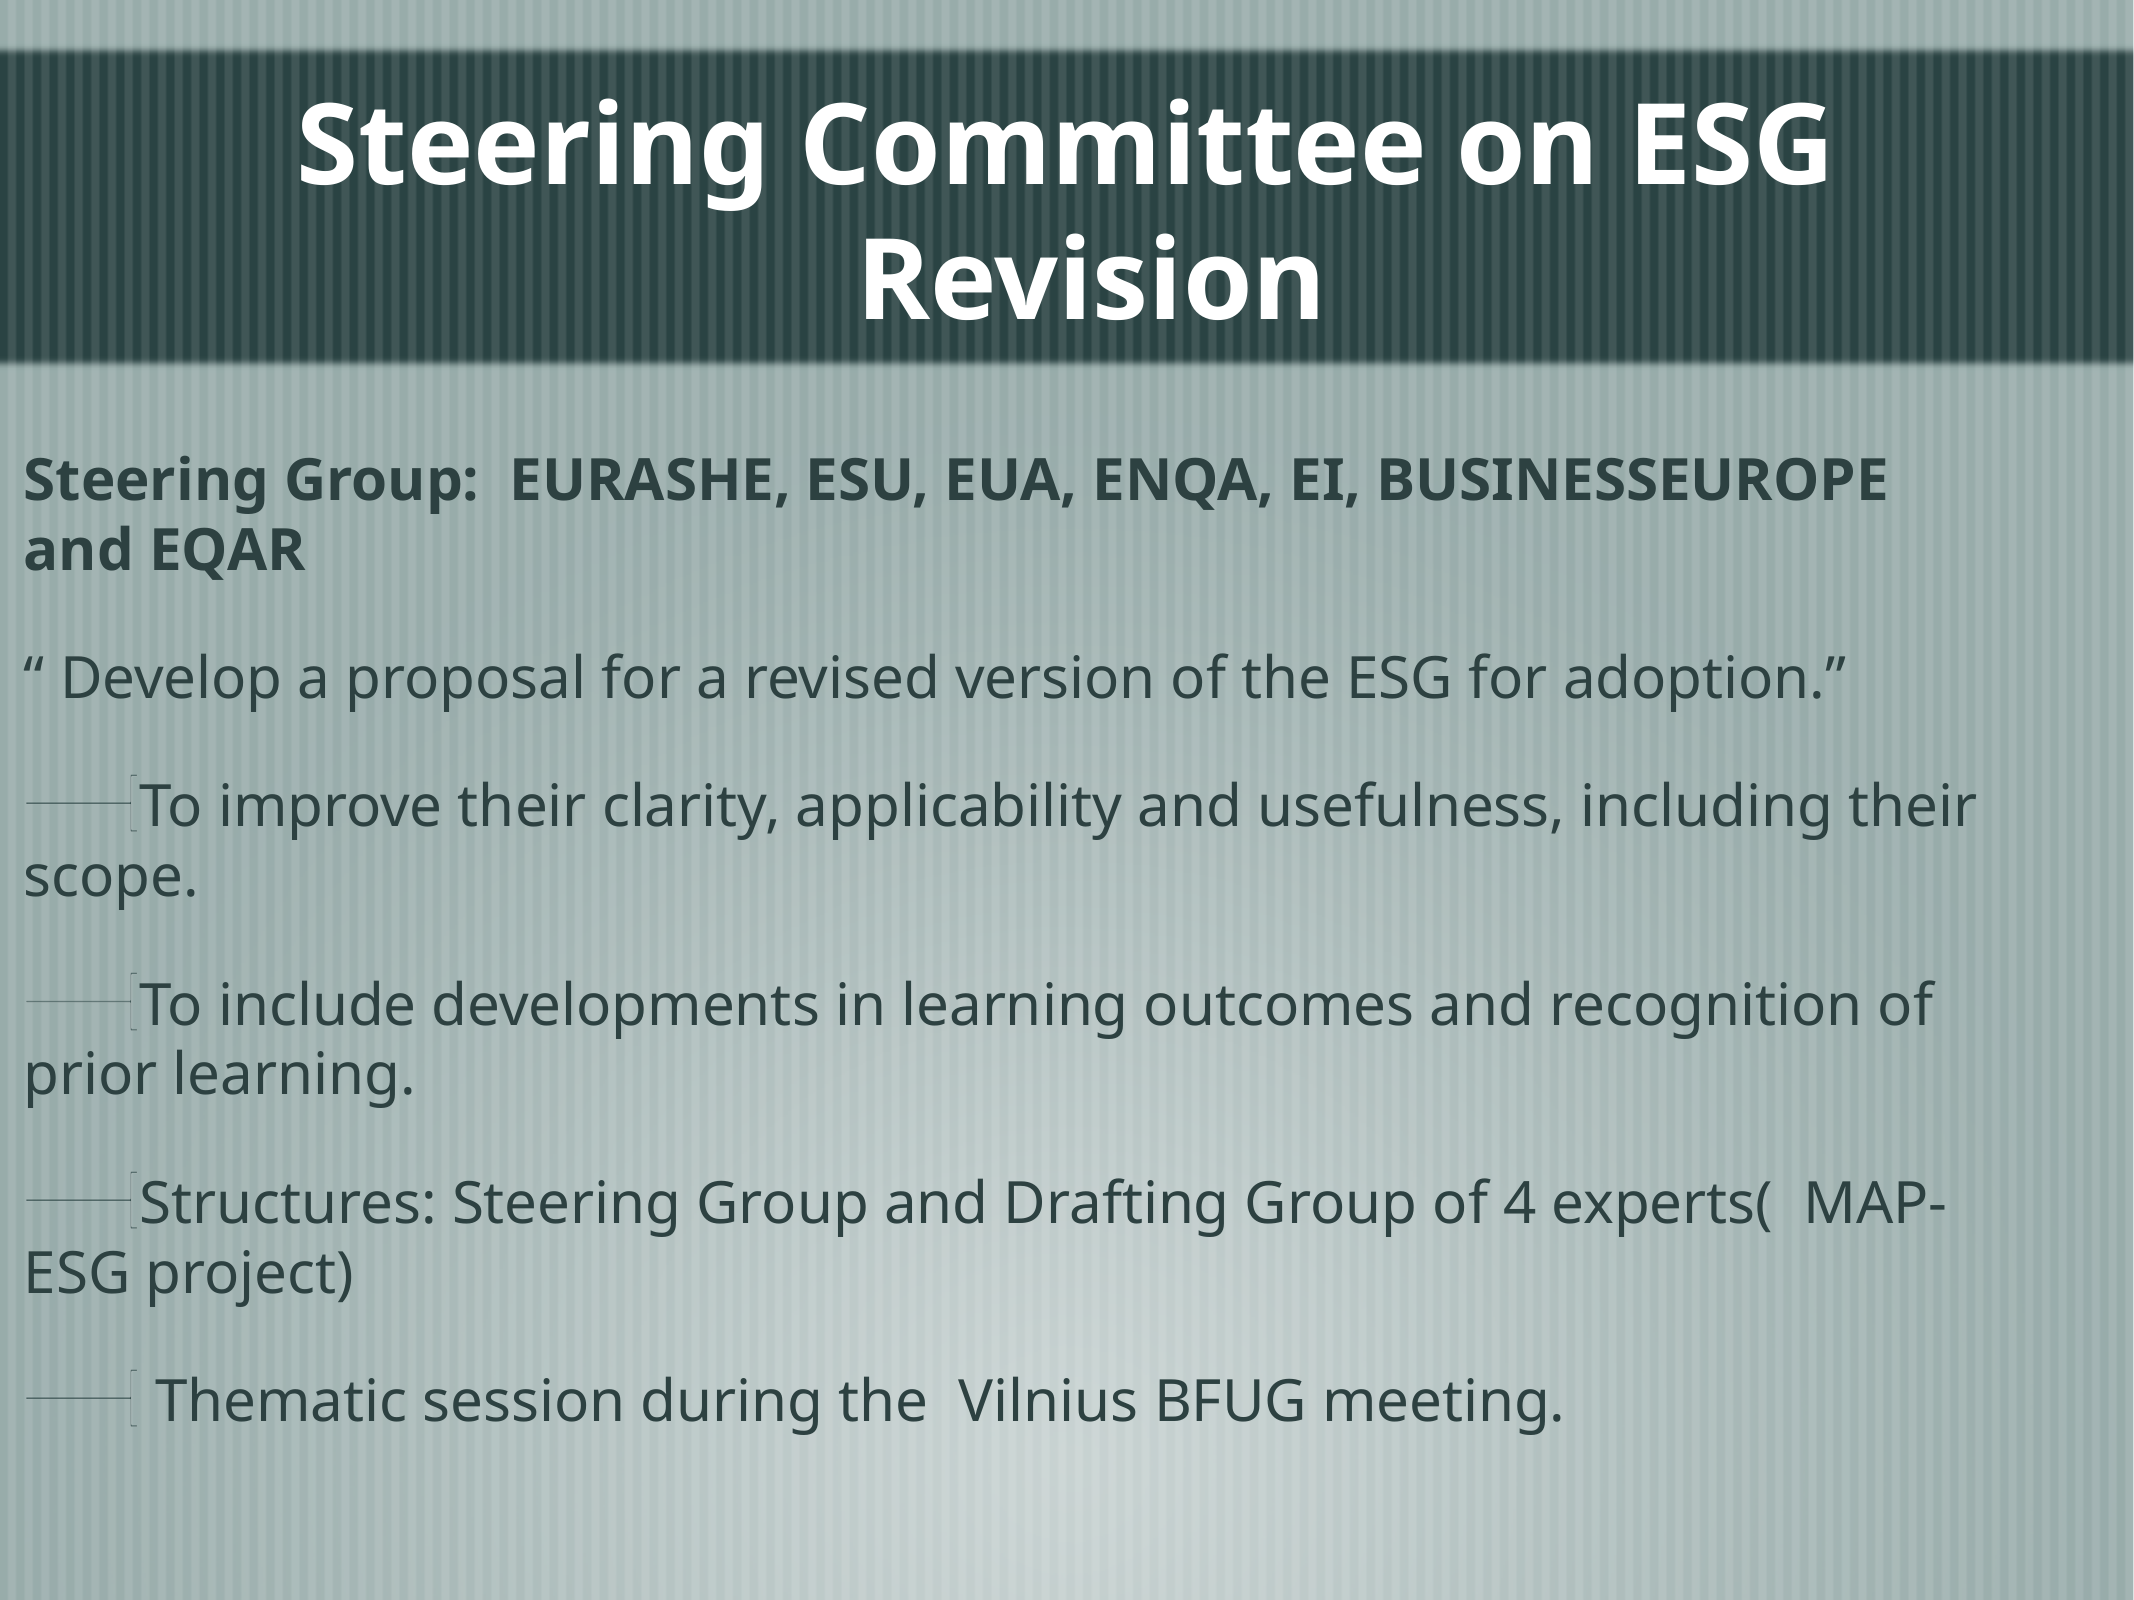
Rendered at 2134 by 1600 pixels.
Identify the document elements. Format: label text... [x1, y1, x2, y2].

list Steering Group: EURASHE, ESU, EUA, ENQA, EI, BUSINESSEUROPE and EQAR “ Develop a proposal for a revised version of the ESG for adoption.” To improve their clarity, applicability and usefulness, including their scope. To include developments in learning outcomes and recognition of prior learning. Structures: Steering Group and Drafting Group of 4 experts( MAP-ESG project) Thematic session during the Vilnius BFUG meeting. [15, 634, 2011, 1497]
picture [0, 0, 2134, 1600]
title Steering Committee on ESG Revision [208, 50, 1925, 365]
